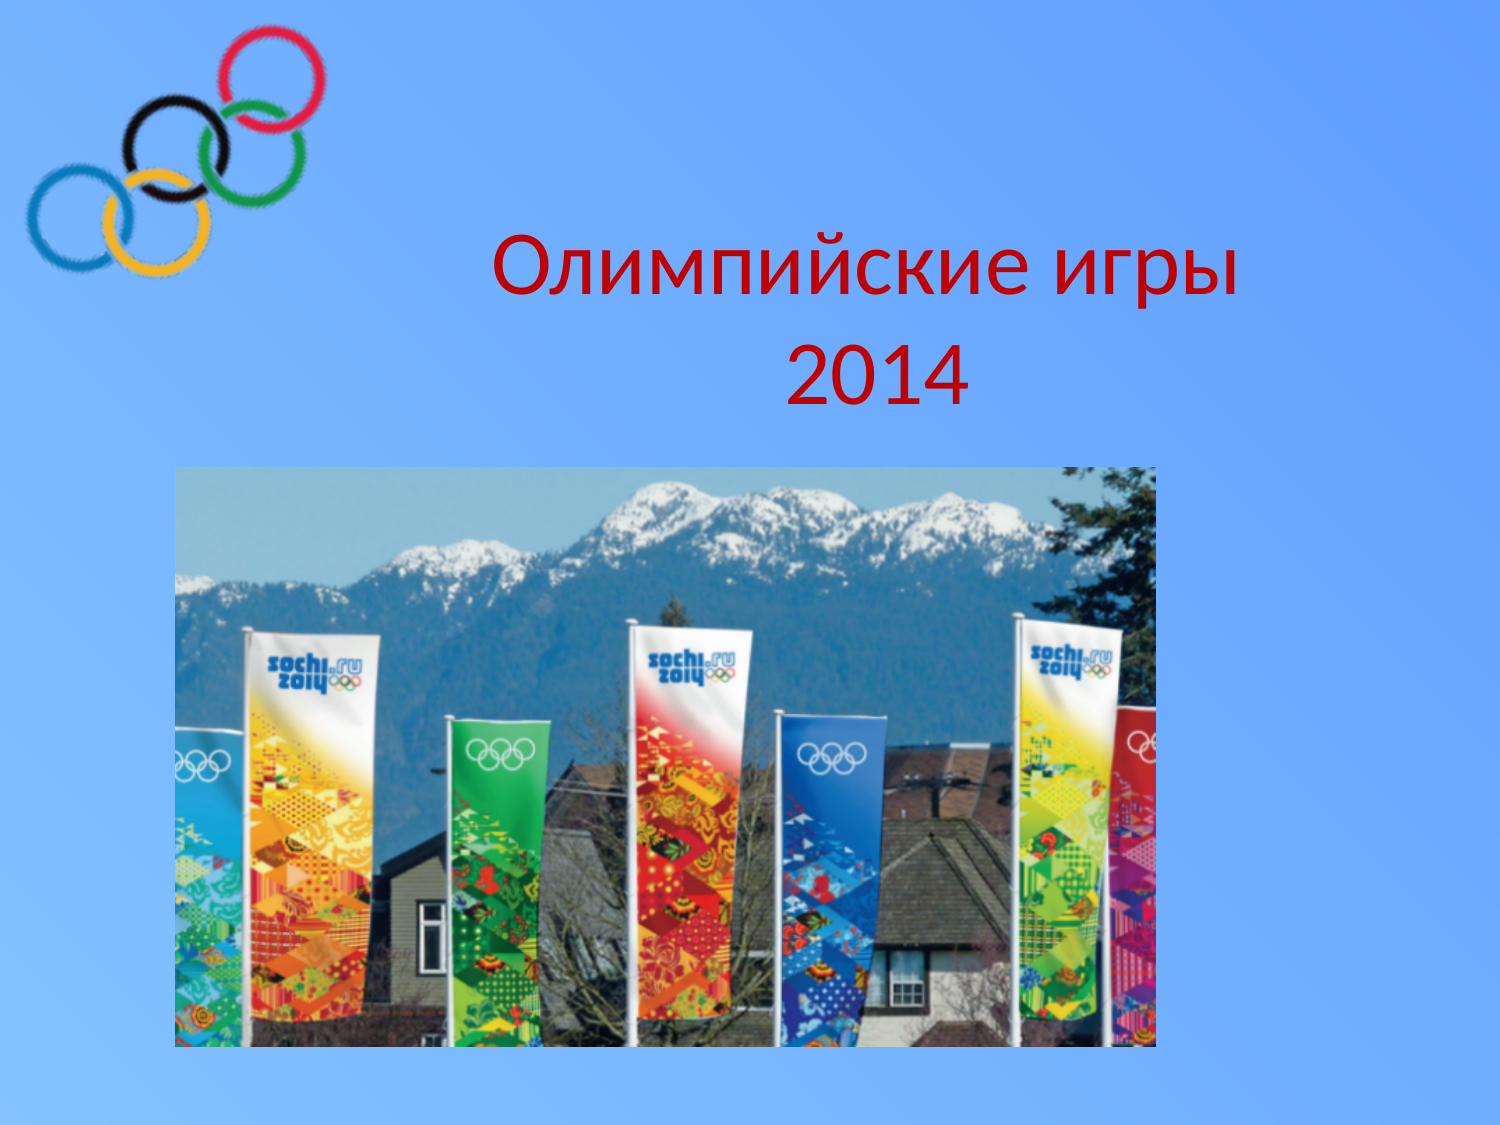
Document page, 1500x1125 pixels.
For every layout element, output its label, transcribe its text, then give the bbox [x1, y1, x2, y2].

title Олимпийские игры 2014 [218, 19, 1500, 607]
picture [175, 467, 1157, 1048]
picture [3, 2, 377, 335]
